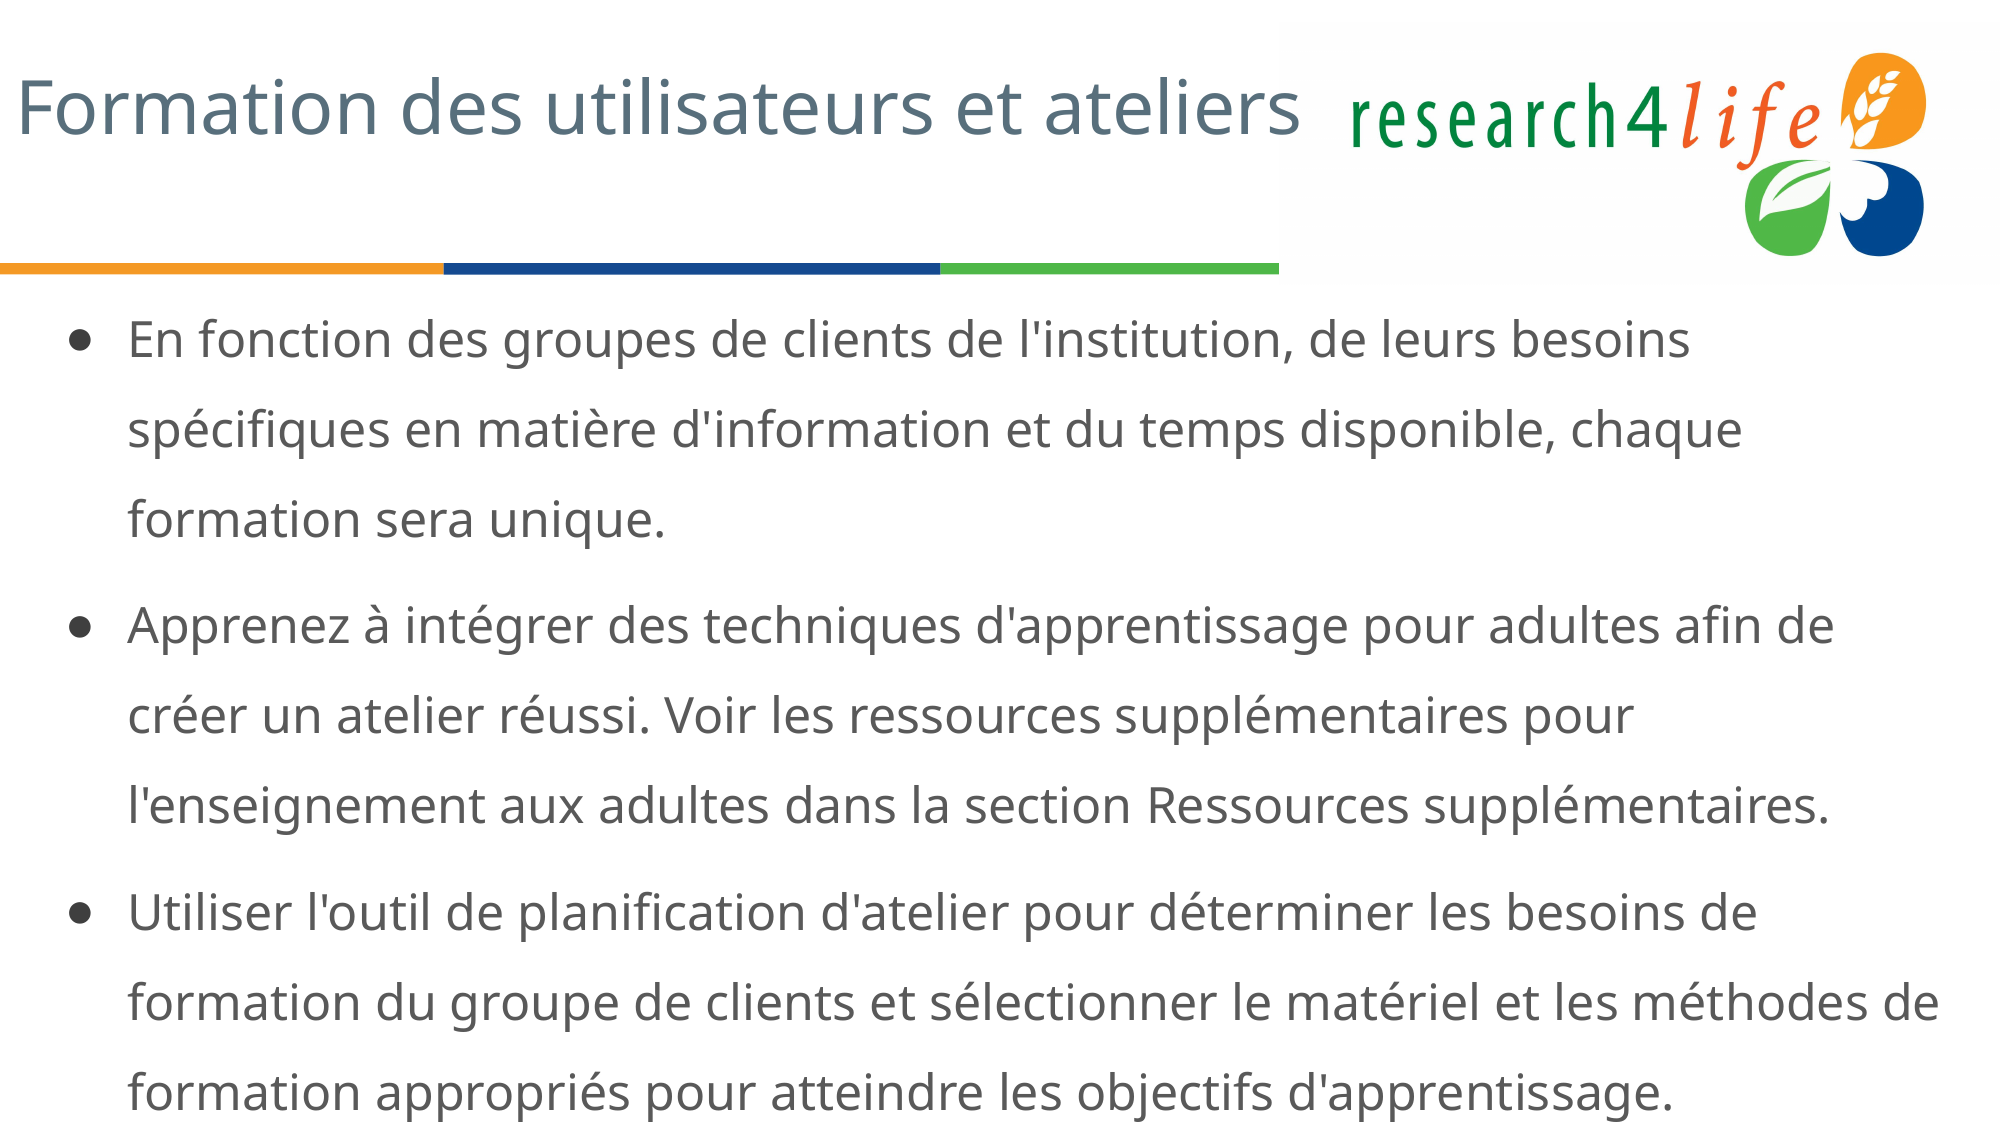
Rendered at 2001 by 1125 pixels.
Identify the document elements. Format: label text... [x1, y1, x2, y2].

list En fonction des groupes de clients de l'institution, de leurs besoins spécifiques en matière d'information et du temps disponible, chaque formation sera unique. Apprenez à intégrer des techniques d'apprentissage pour adultes afin de créer un atelier réussi. Voir les ressources supplémentaires pour l'enseignement aux adultes dans la section Ressources supplémentaires. Utiliser l'outil de planification d'atelier pour déterminer les besoins de formation du groupe de clients et sélectionner le matériel et les méthodes de formation appropriés pour atteindre les objectifs d'apprentissage. [37, 269, 1963, 1125]
picture [1279, 22, 2000, 285]
title Formation des utilisateurs et ateliers [0, 62, 1355, 240]
